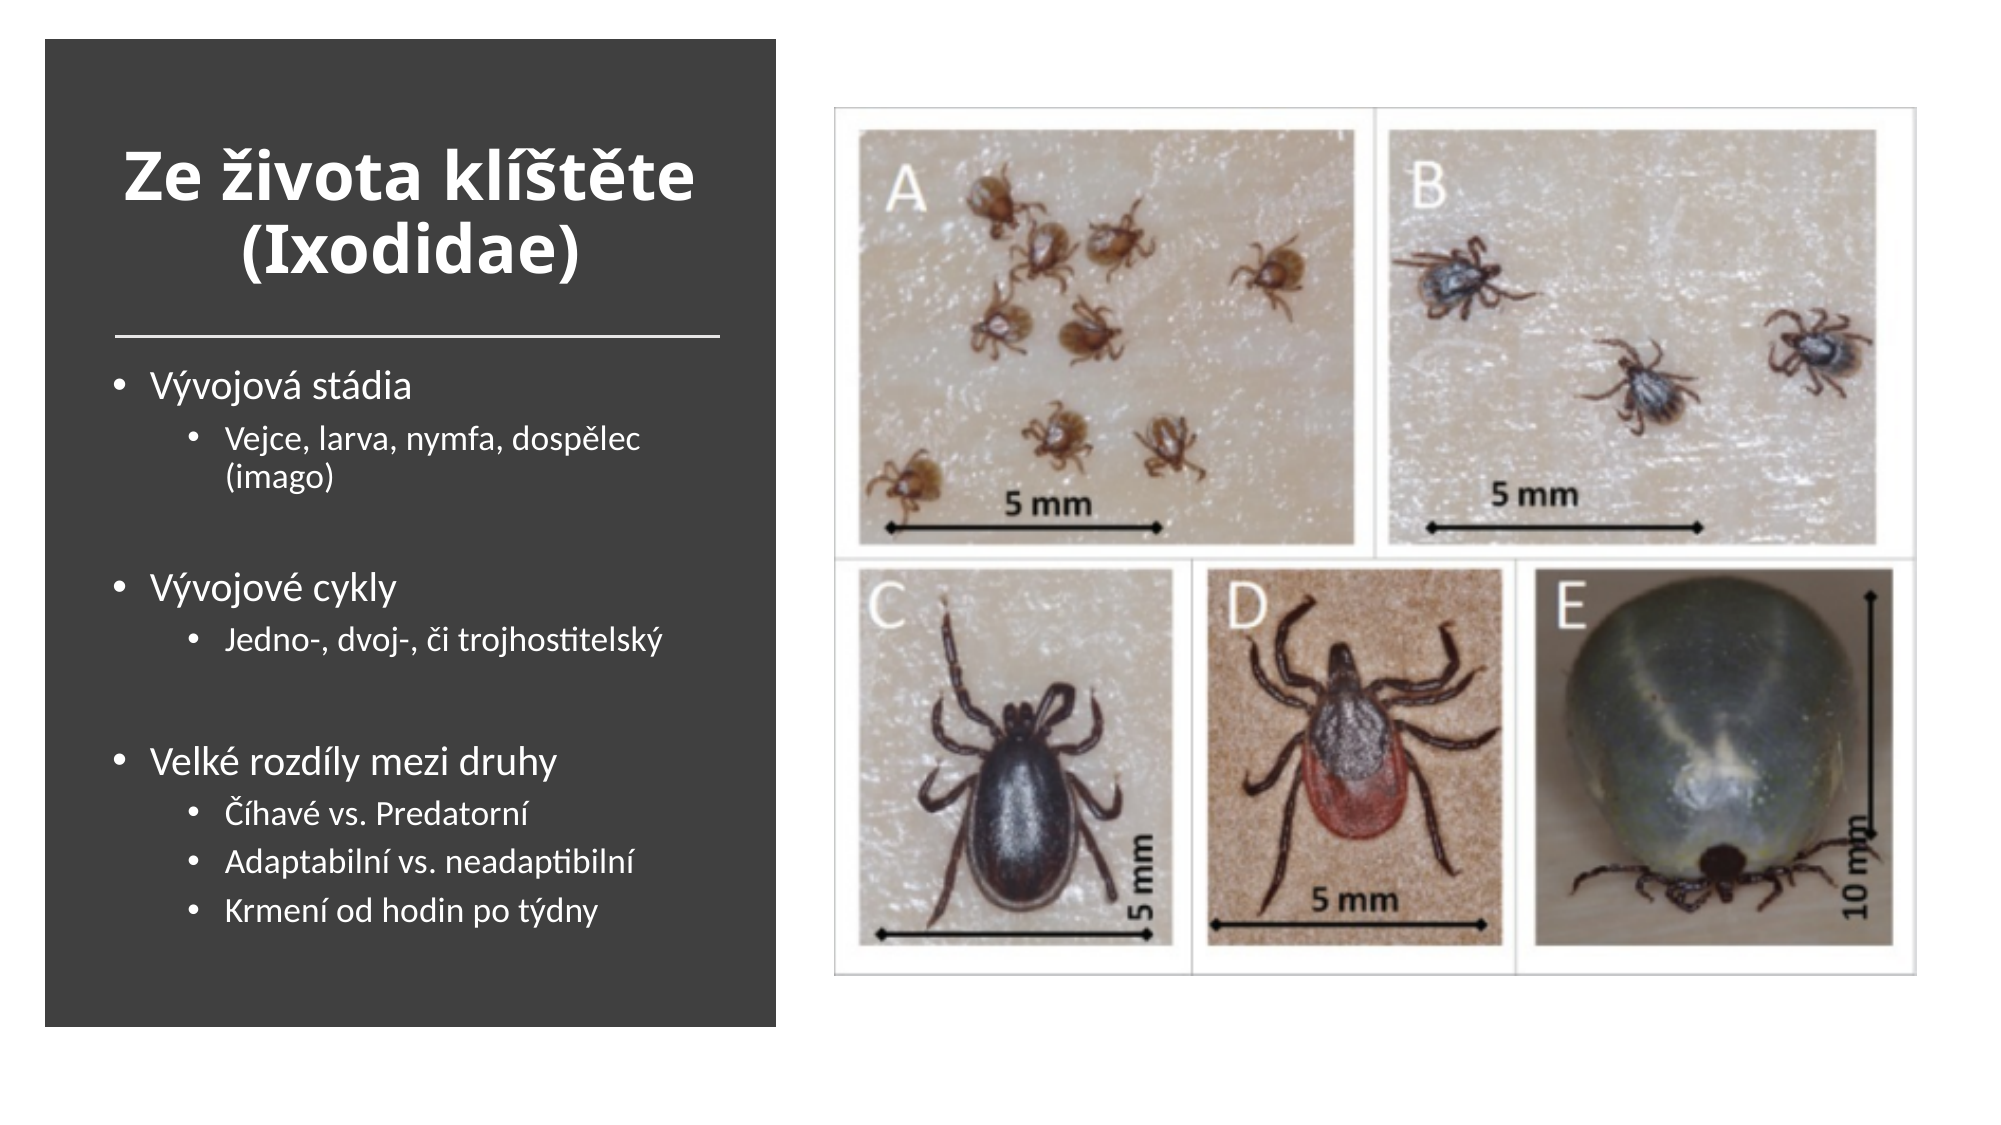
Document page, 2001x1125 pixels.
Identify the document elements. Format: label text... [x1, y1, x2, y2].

text_box [54, 49, 767, 1018]
list Vývojová stádia Vejce, larva, nymfa, dospělec (imago) Vývojové cykly Jedno-, dvoj-, či trojhostitelský Velké rozdíly mezi druhy Číhavé vs. Predatorní Adaptabilní vs. neadaptibilní Krmení od hodin po týdny [97, 356, 738, 1018]
picture [834, 107, 1917, 976]
title Ze života klíštěte (Ixodidae) [97, 105, 725, 326]
